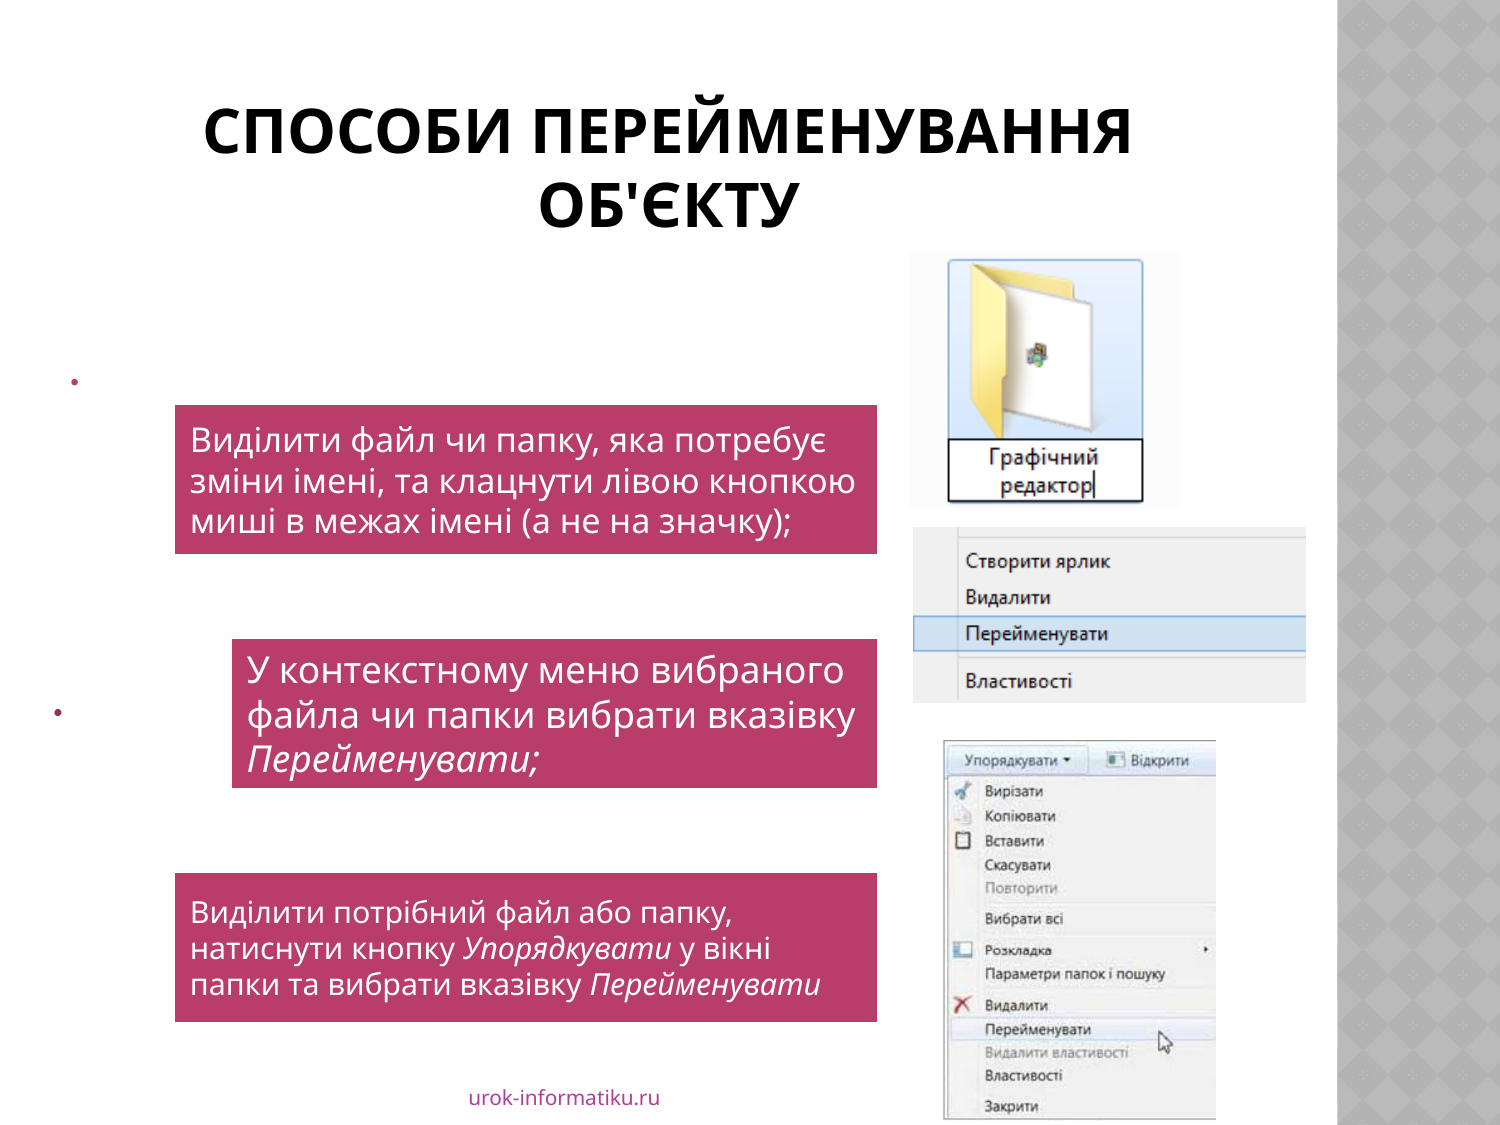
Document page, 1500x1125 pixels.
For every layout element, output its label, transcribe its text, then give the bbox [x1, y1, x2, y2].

footer urok-informatiku.ru [75, 1075, 675, 1114]
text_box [52, 254, 881, 1036]
picture [908, 251, 1182, 508]
picture [941, 740, 1217, 1121]
title Способи Перейменування об'єкту [75, 90, 1263, 240]
picture [913, 526, 1307, 704]
